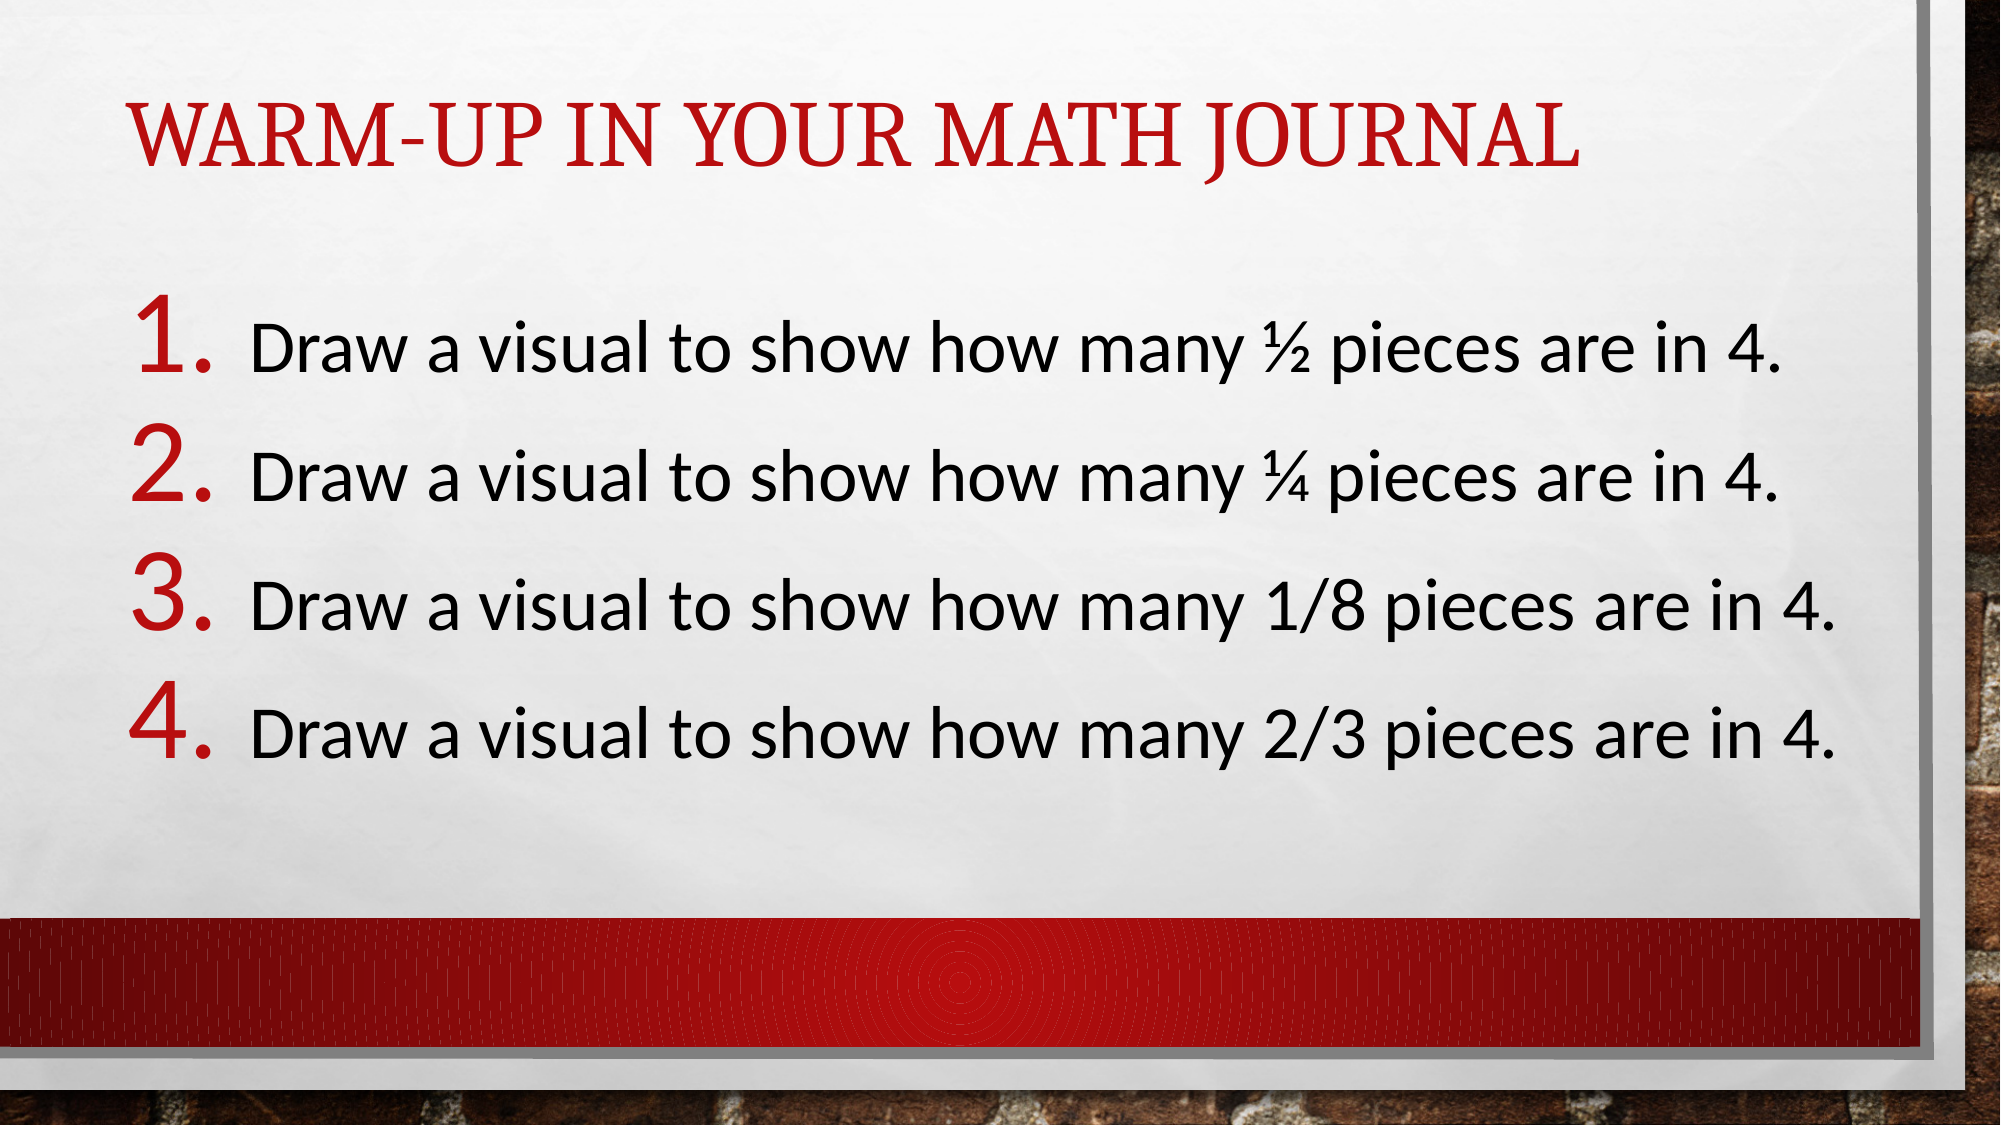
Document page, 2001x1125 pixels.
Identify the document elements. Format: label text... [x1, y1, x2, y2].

title Warm-up in your math journal [110, 41, 1816, 231]
picture [0, 0, 2000, 1125]
list Draw a visual to show how many ½ pieces are in 4. Draw a visual to show how many ¼ pieces are in 4. Draw a visual to show how many 1/8 pieces are in 4. Draw a visual to show how many 2/3 pieces are in 4. [112, 171, 1866, 882]
